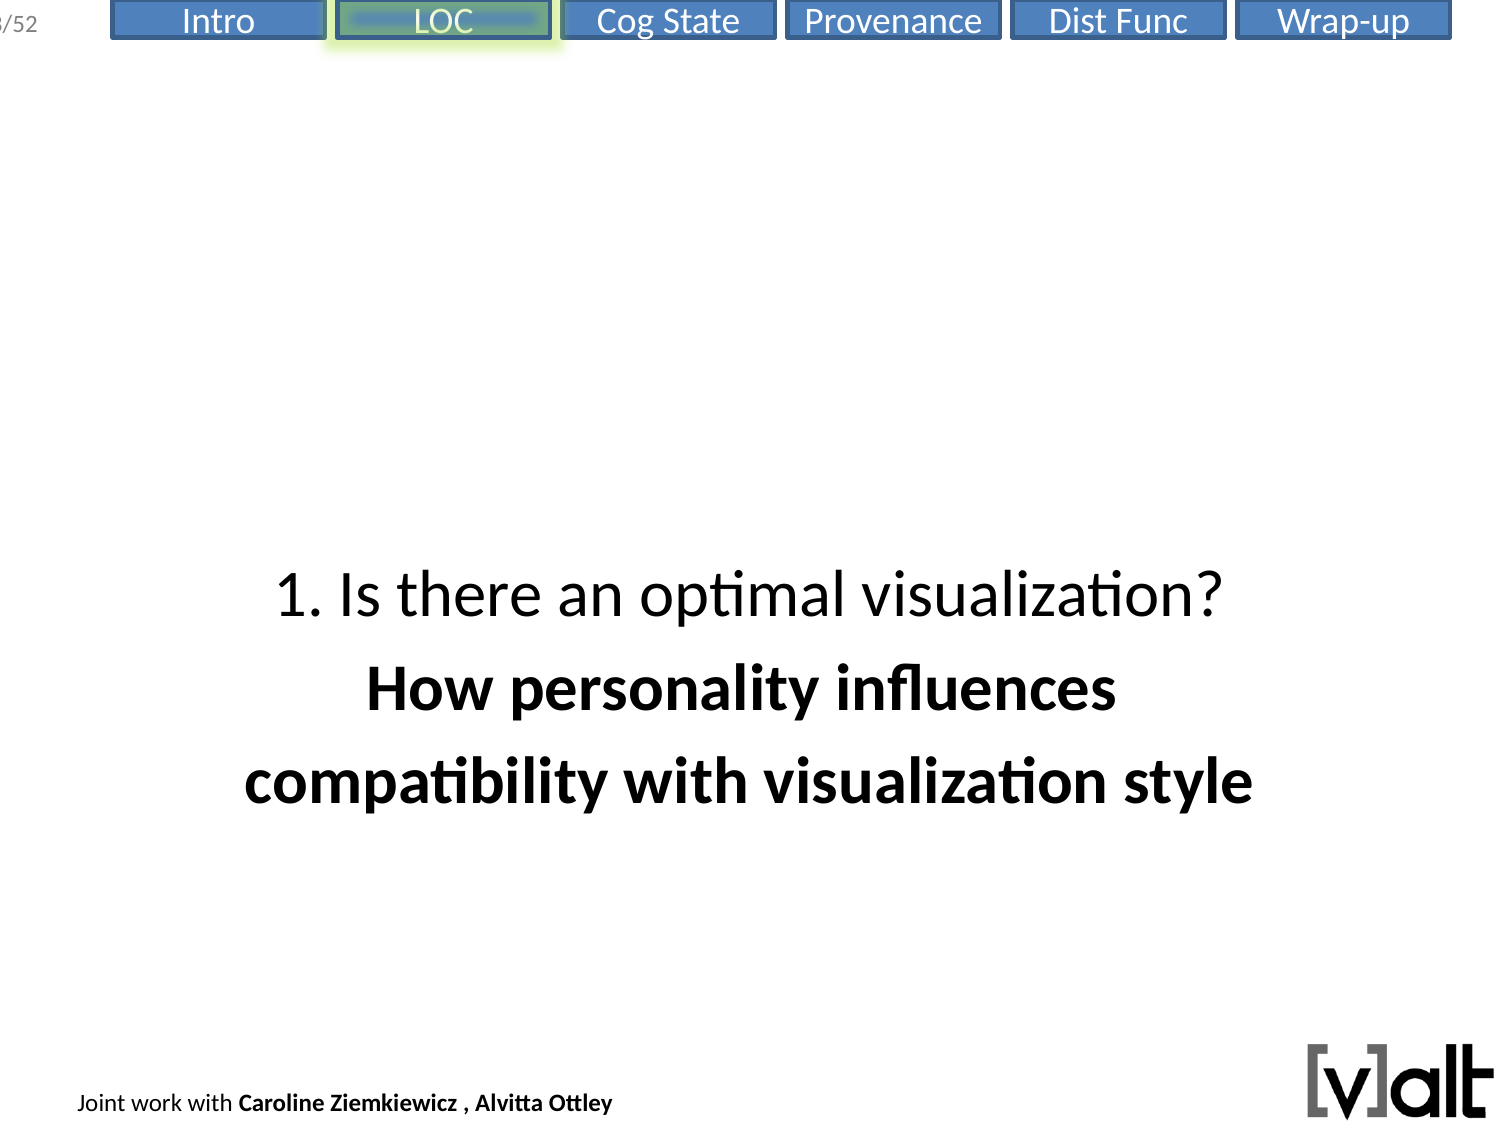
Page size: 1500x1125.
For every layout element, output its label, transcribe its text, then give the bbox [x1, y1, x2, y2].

picture [1299, 1034, 1500, 1125]
text_box [335, 0, 552, 40]
text_box Joint work with Caroline Ziemkiewicz , Alvitta Ottley [62, 1079, 1463, 1125]
list 1. Is there an optimal visualization? How personality influences compatibility with visualization style [75, 262, 1425, 1005]
